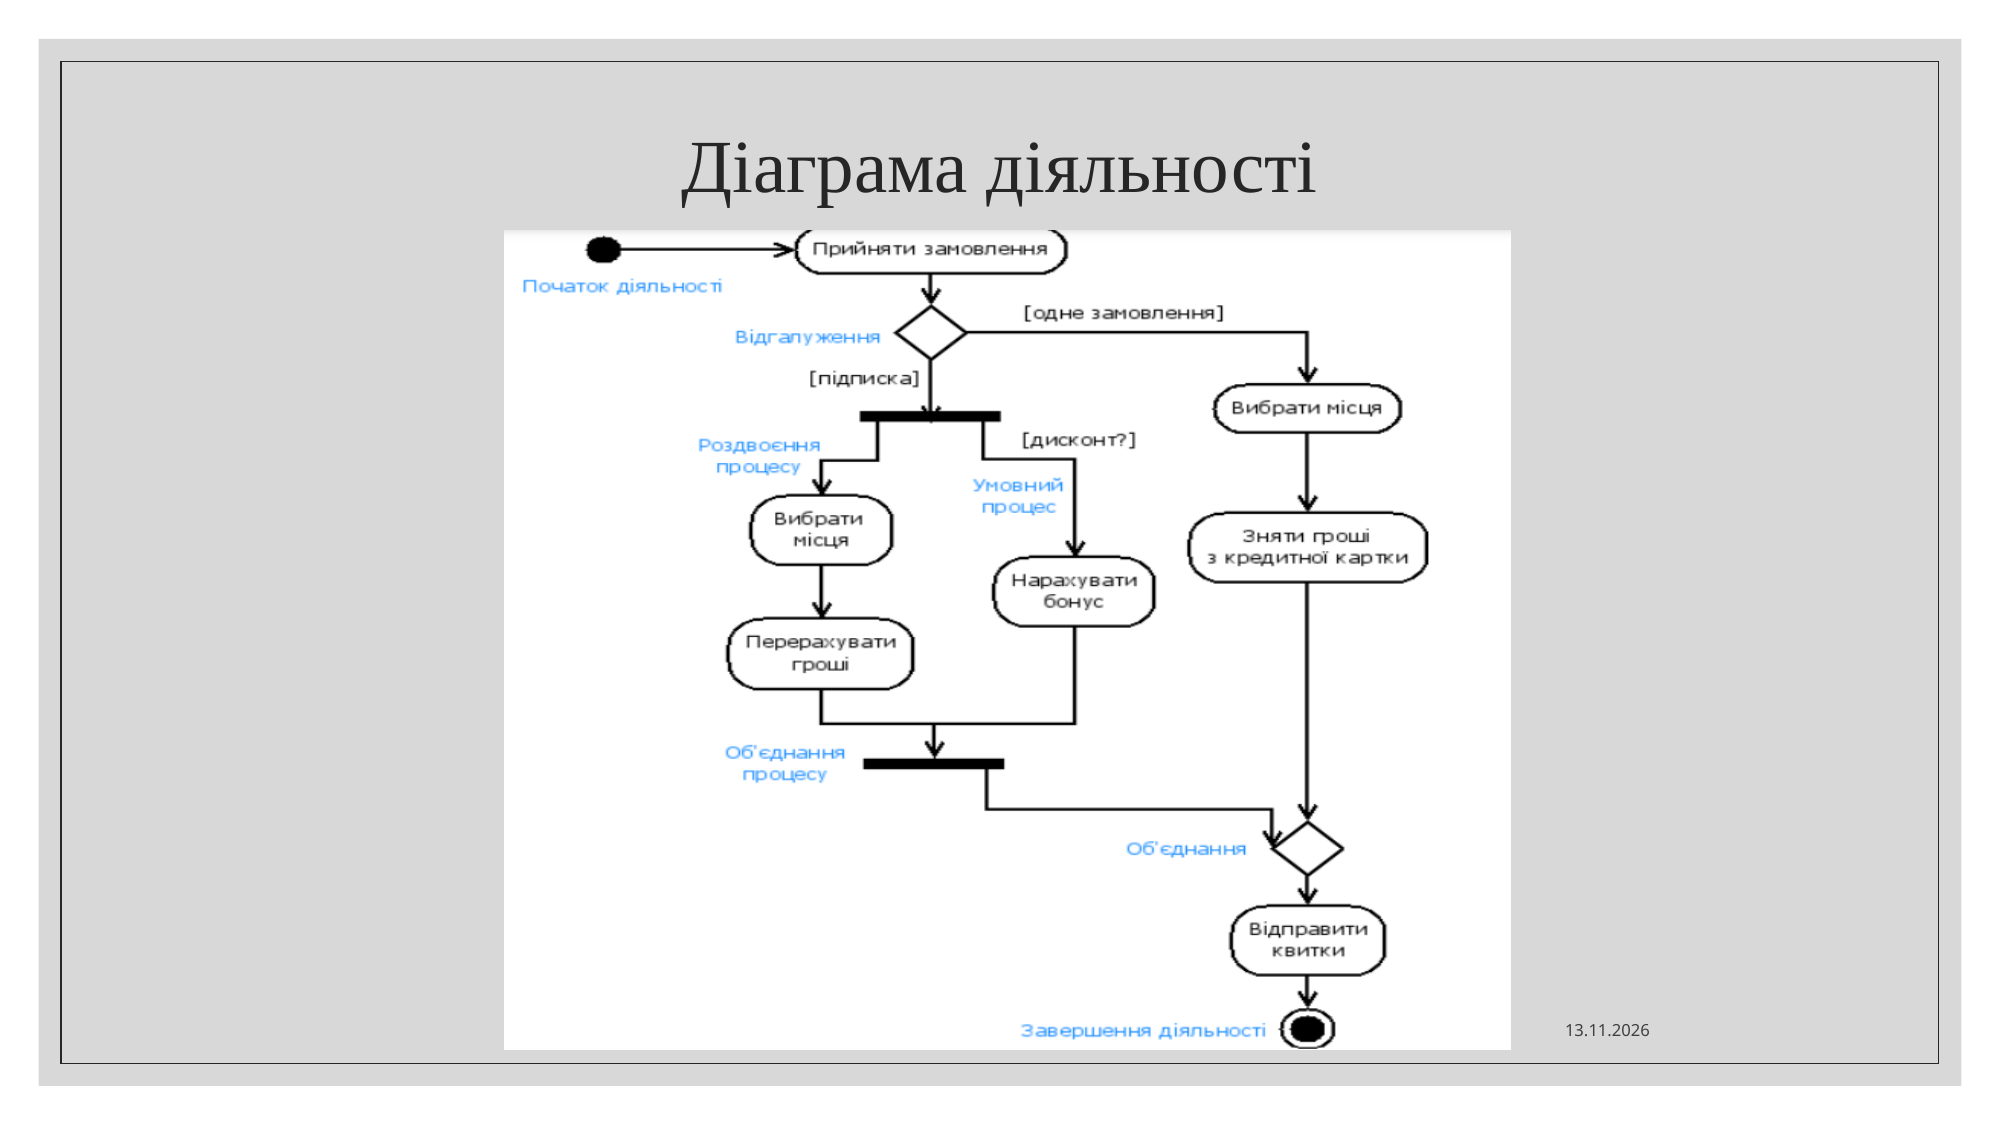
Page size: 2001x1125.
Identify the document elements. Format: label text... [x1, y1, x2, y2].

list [504, 230, 1511, 1050]
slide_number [1516, 990, 1665, 1050]
title Діаграма діяльності [174, 105, 1825, 231]
